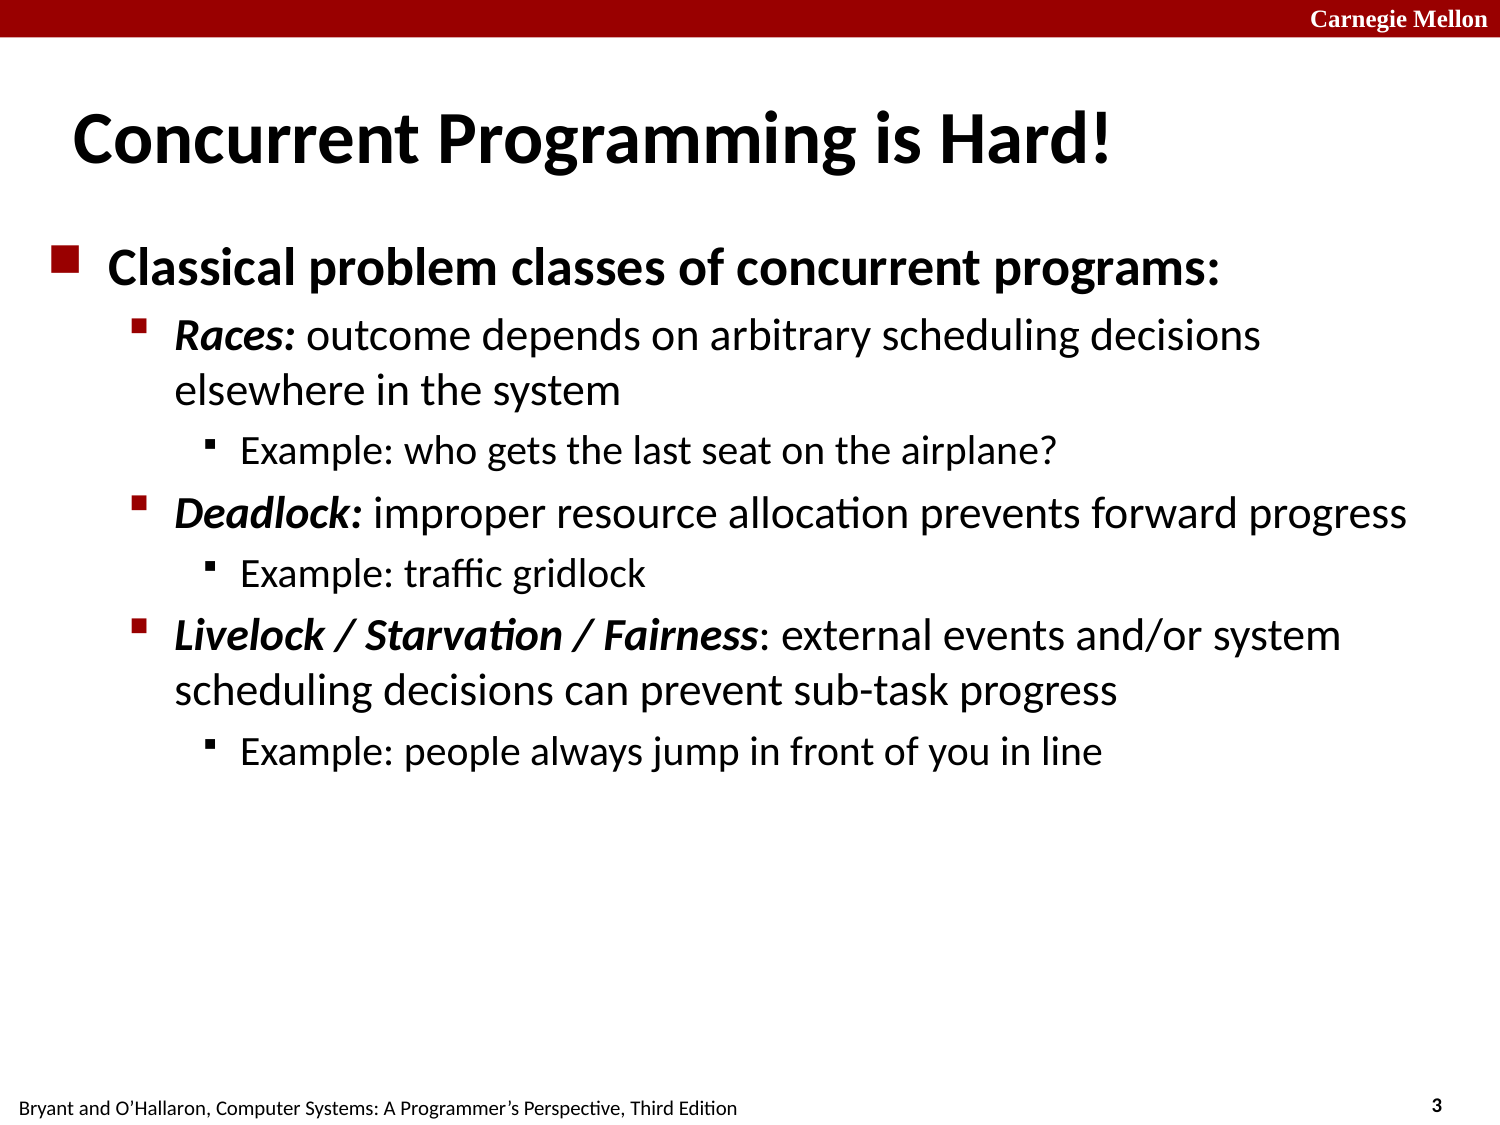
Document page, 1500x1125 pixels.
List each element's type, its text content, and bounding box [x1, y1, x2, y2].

list Classical problem classes of concurrent programs: Races: outcome depends on arbitrary scheduling decisions elsewhere in the system Example: who gets the last seat on the airplane? Deadlock: improper resource allocation prevents forward progress Example: traffic gridlock Livelock / Starvation / Fairness: external events and/or system scheduling decisions can prevent sub-task progress Example: people always jump in front of you in line [37, 223, 1438, 1063]
title Concurrent Programming is Hard! [58, 71, 1305, 197]
